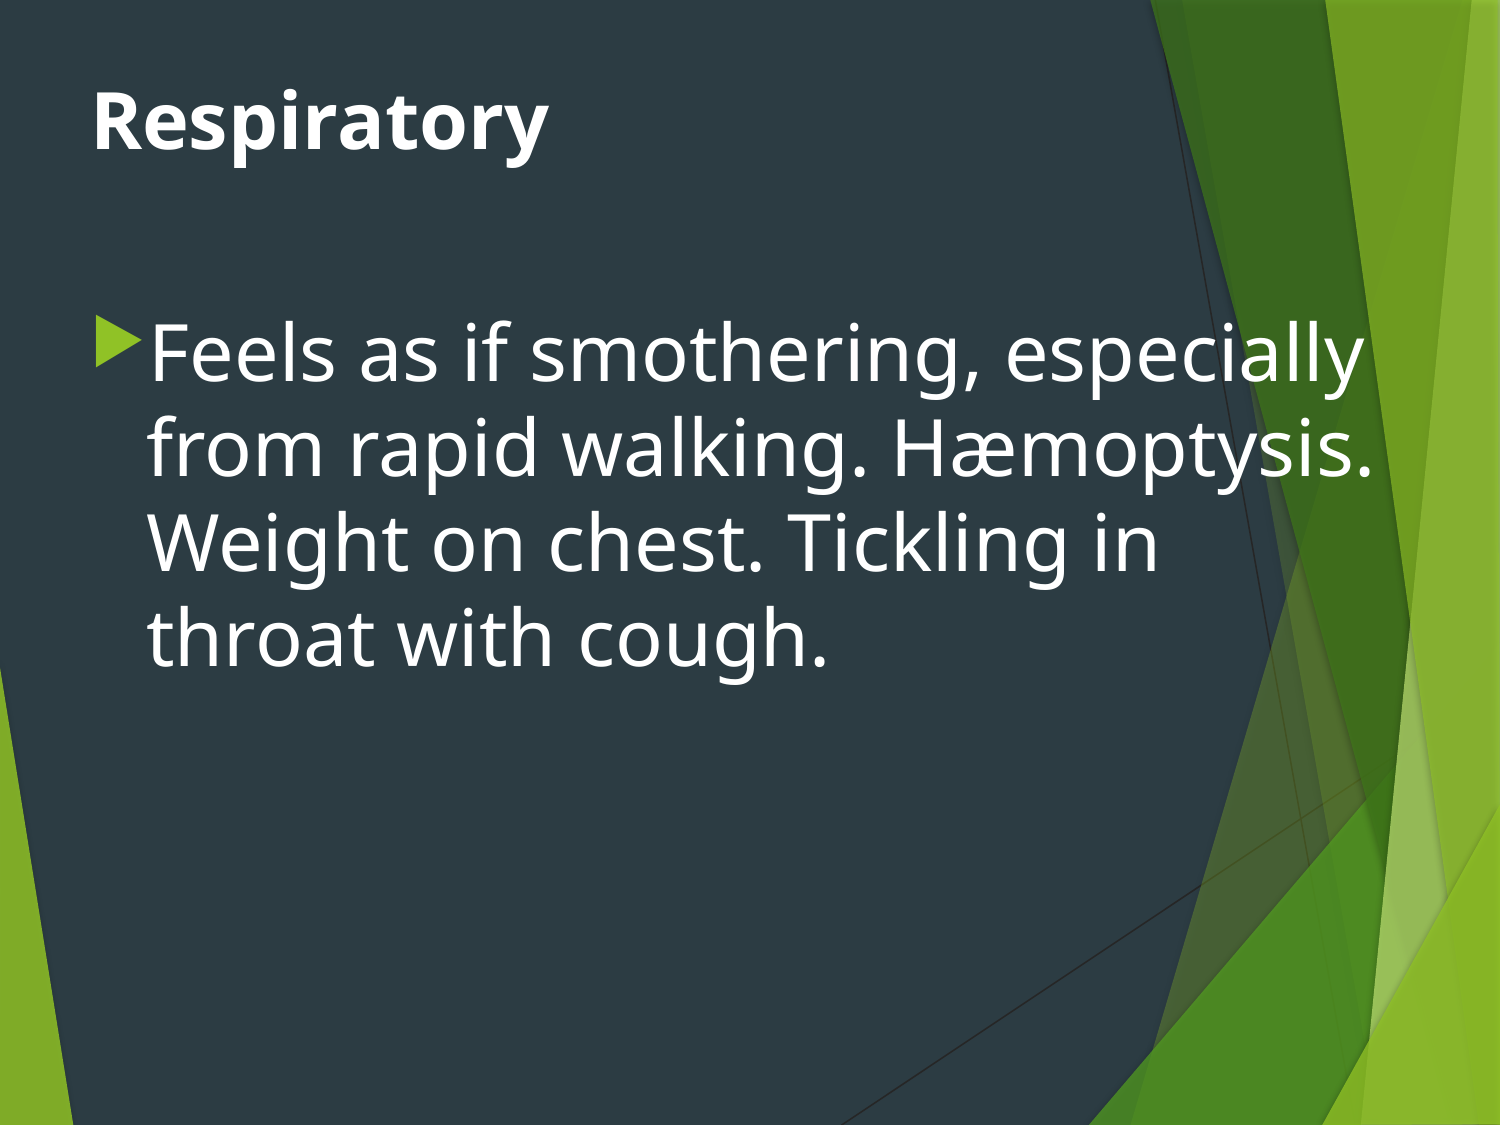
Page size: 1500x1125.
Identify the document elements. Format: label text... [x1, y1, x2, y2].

list Respiratory Feels as if smothering, especially from rapid walking. Hæmoptysis. Weight on chest. Tickling in throat with cough. [75, 62, 1425, 1005]
